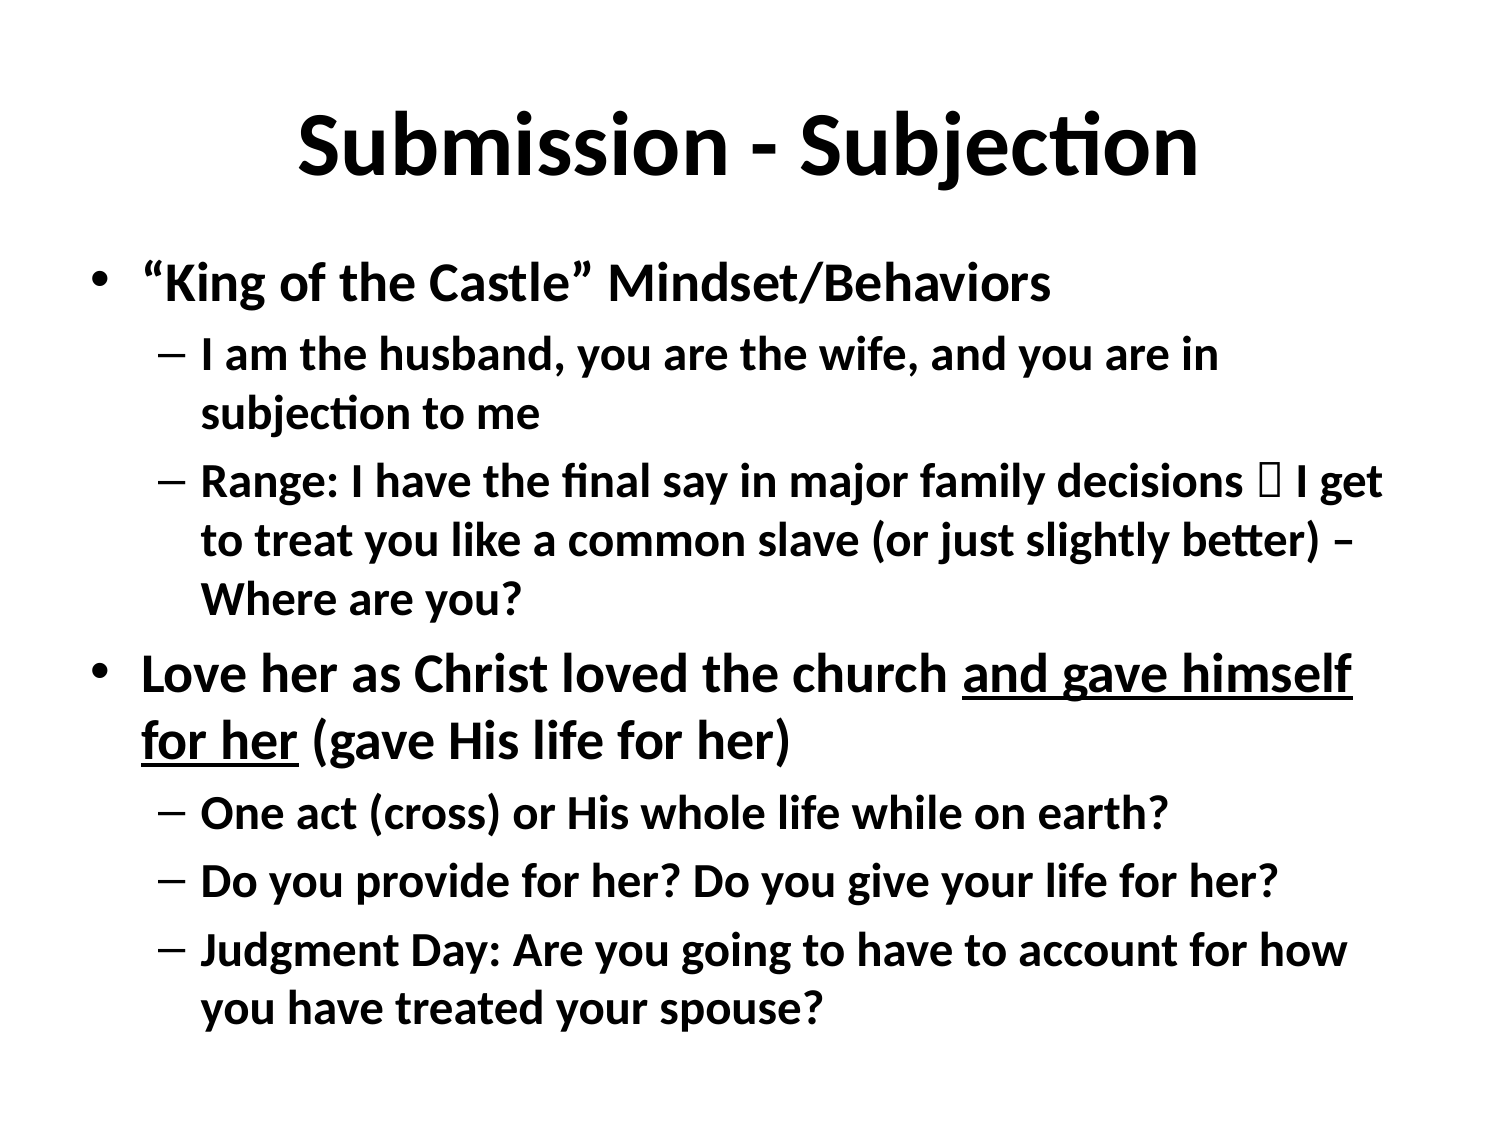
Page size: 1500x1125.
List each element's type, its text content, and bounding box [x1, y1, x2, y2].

list “King of the Castle” Mindset/Behaviors I am the husband, you are the wife, and you are in subjection to me Range: I have the final say in major family decisions  I get to treat you like a common slave (or just slightly better) – Where are you? Love her as Christ loved the church and gave himself for her (gave His life for her) One act (cross) or His whole life while on earth? Do you provide for her? Do you give your life for her? Judgment Day: Are you going to have to account for how you have treated your spouse? [75, 237, 1425, 1050]
title Submission - Subjection [75, 45, 1425, 233]
